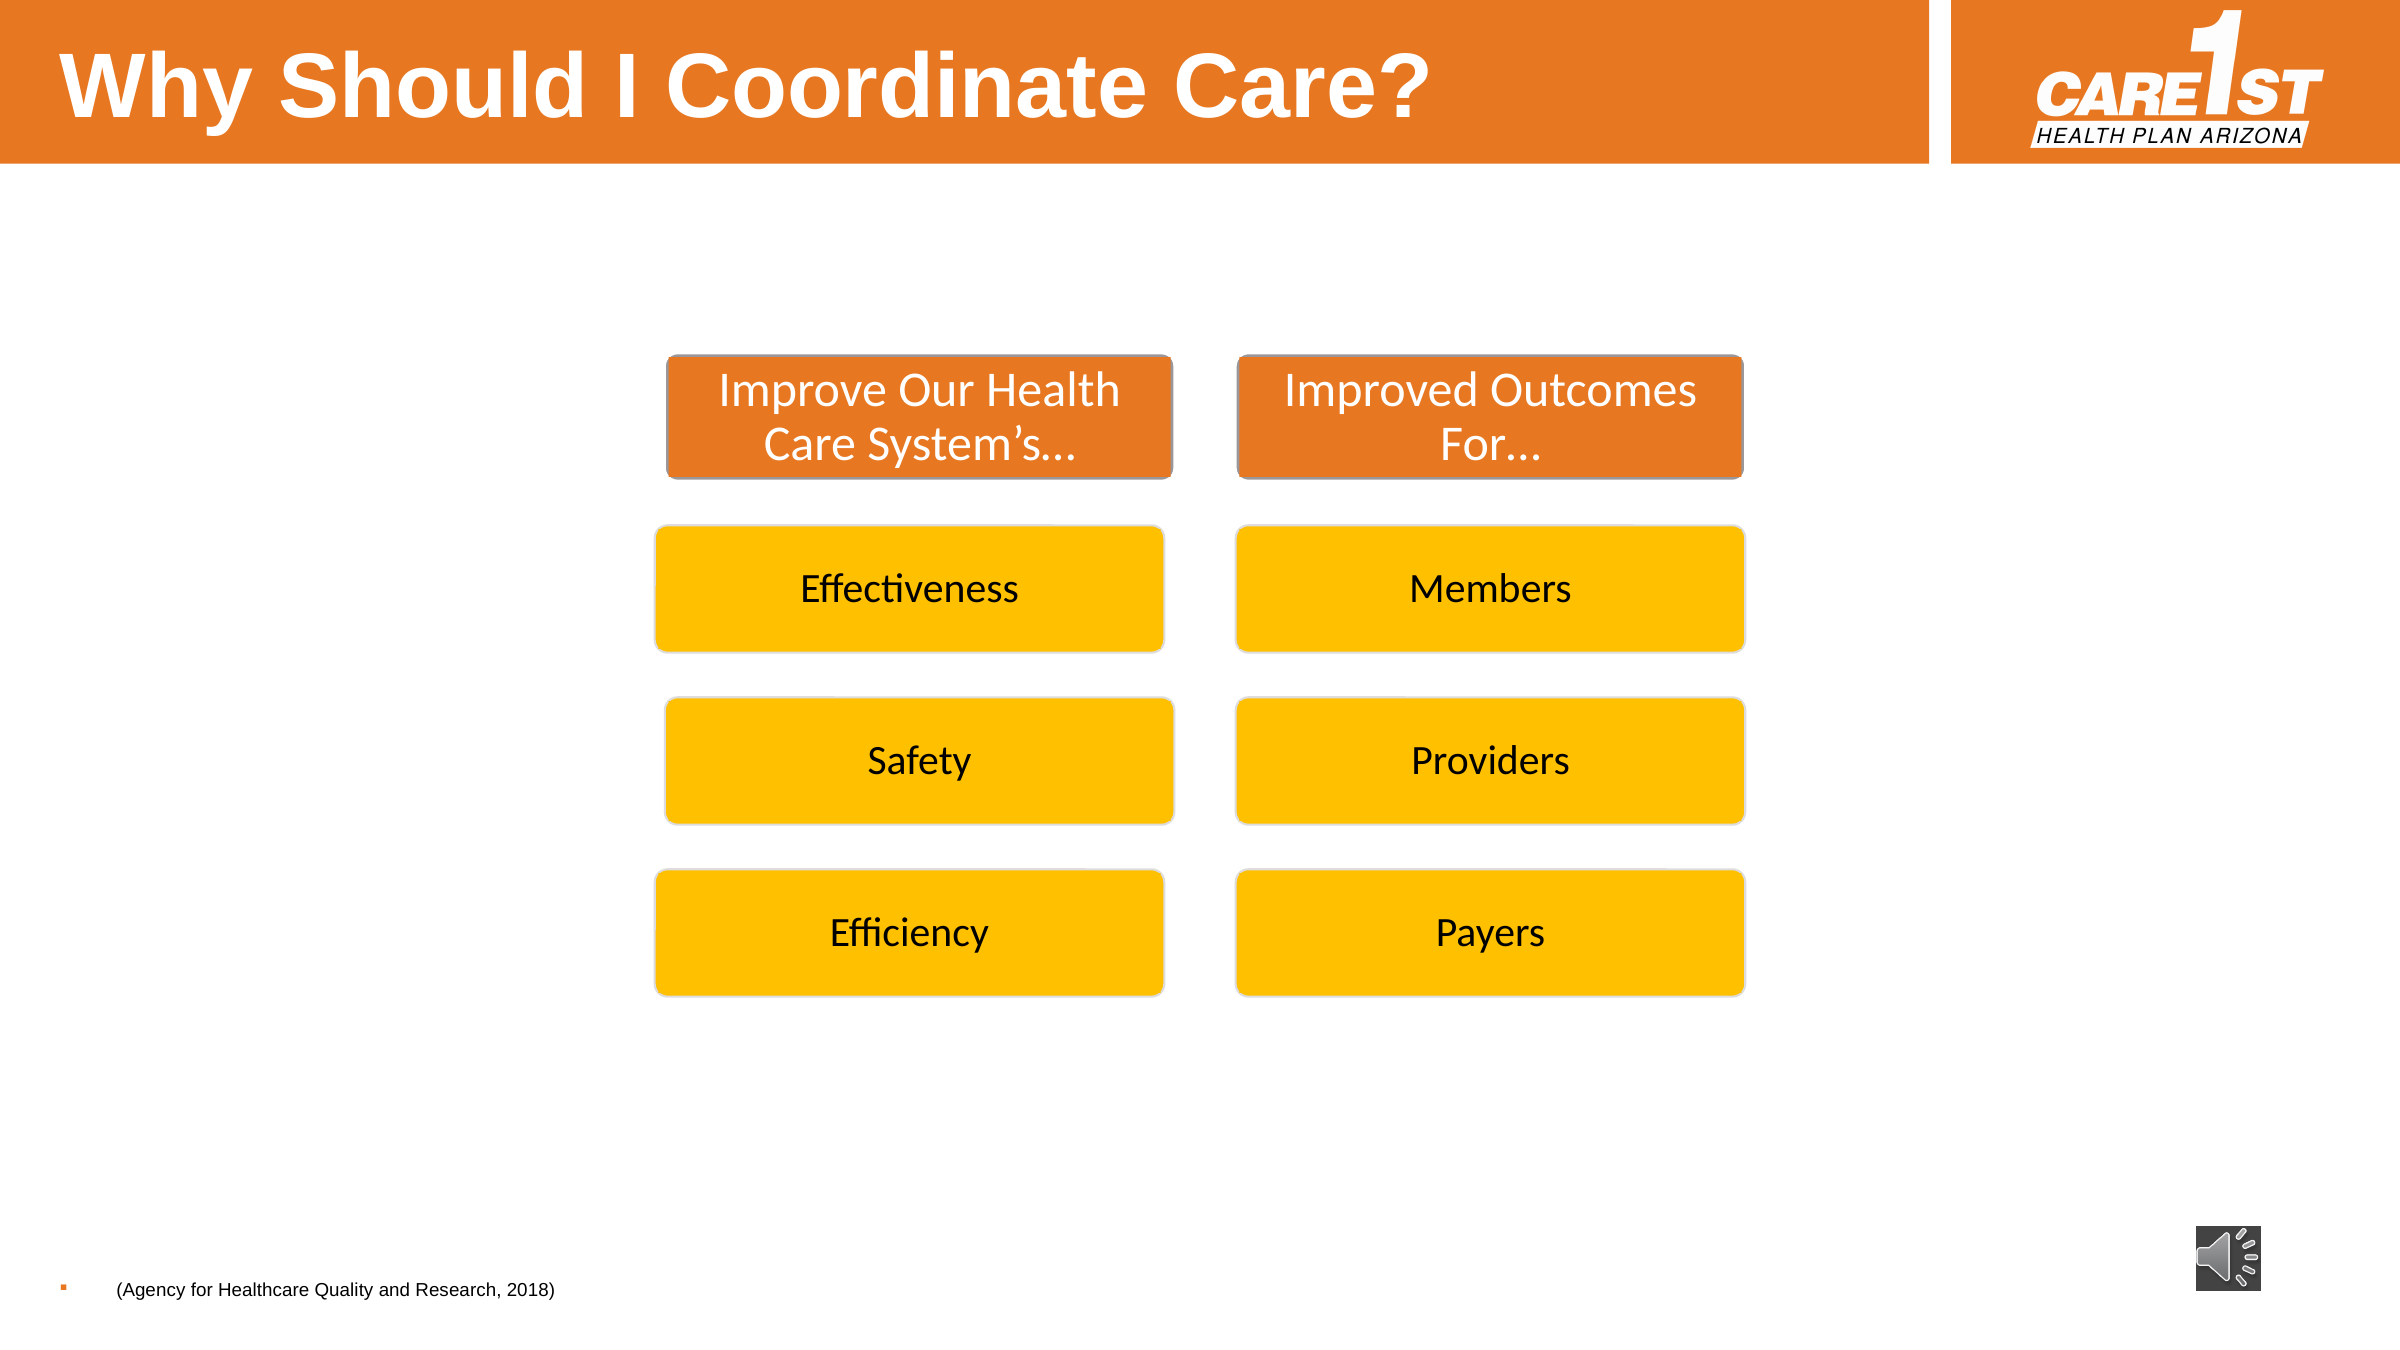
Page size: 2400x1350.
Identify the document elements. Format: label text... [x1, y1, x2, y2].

picture [2018, 6, 2324, 148]
picture [2195, 1225, 2263, 1292]
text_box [664, 697, 1175, 825]
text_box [654, 869, 1165, 997]
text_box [1235, 353, 1746, 481]
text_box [1235, 697, 1746, 825]
text_box [1951, 0, 2400, 160]
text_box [654, 525, 1165, 653]
title Why Should I Coordinate Care? [44, 5, 1889, 170]
text_box (Agency for Healthcare Quality and Research, 2018) [44, 1273, 899, 1311]
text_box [664, 353, 1175, 481]
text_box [1235, 525, 1746, 653]
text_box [1235, 869, 1746, 997]
